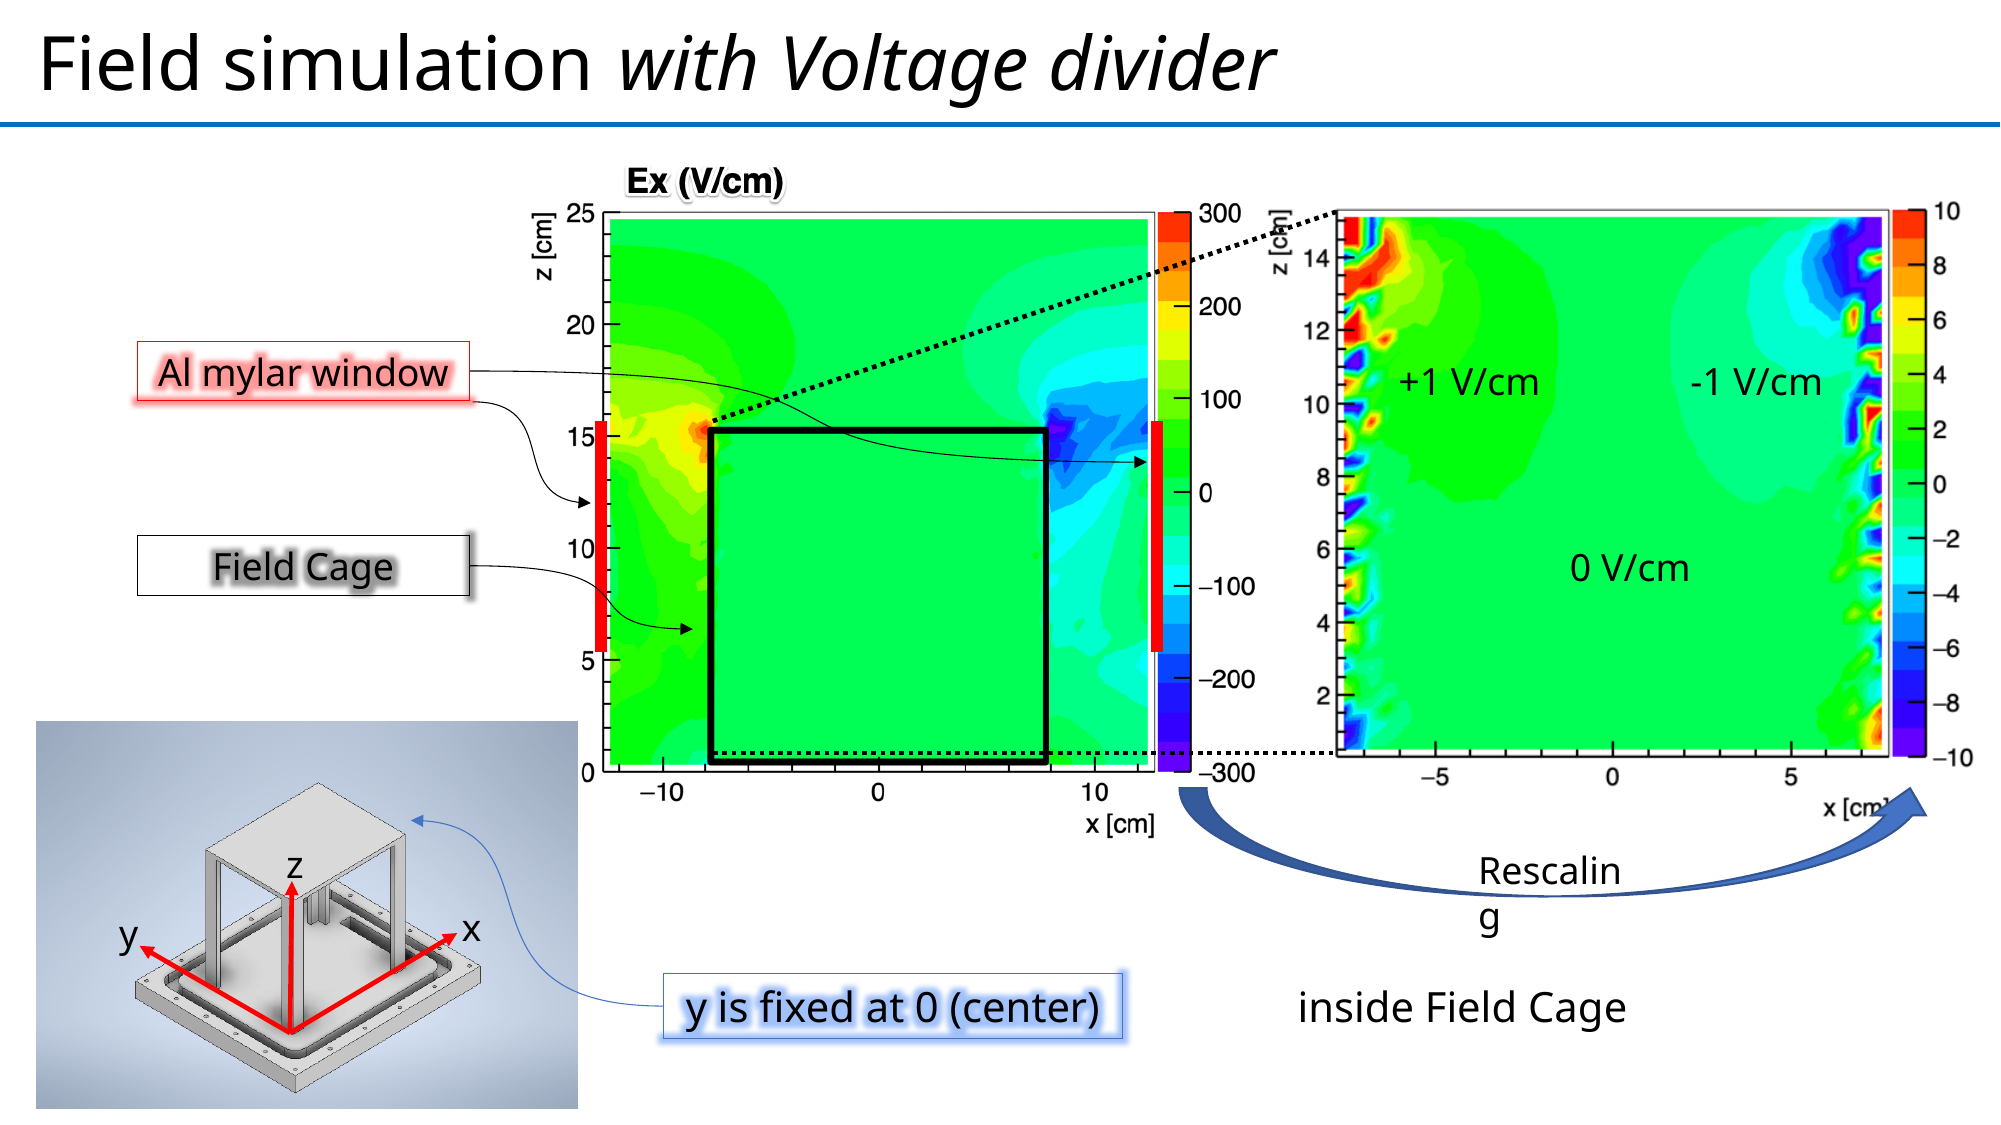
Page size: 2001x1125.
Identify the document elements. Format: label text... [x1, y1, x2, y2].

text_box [410, 820, 1123, 1040]
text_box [137, 535, 693, 630]
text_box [137, 341, 1147, 504]
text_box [1179, 788, 1938, 900]
text_box with Voltage divider [525, 8, 1370, 114]
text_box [36, 721, 578, 1109]
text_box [529, 142, 2000, 842]
text_box Field simulation [22, 8, 525, 114]
